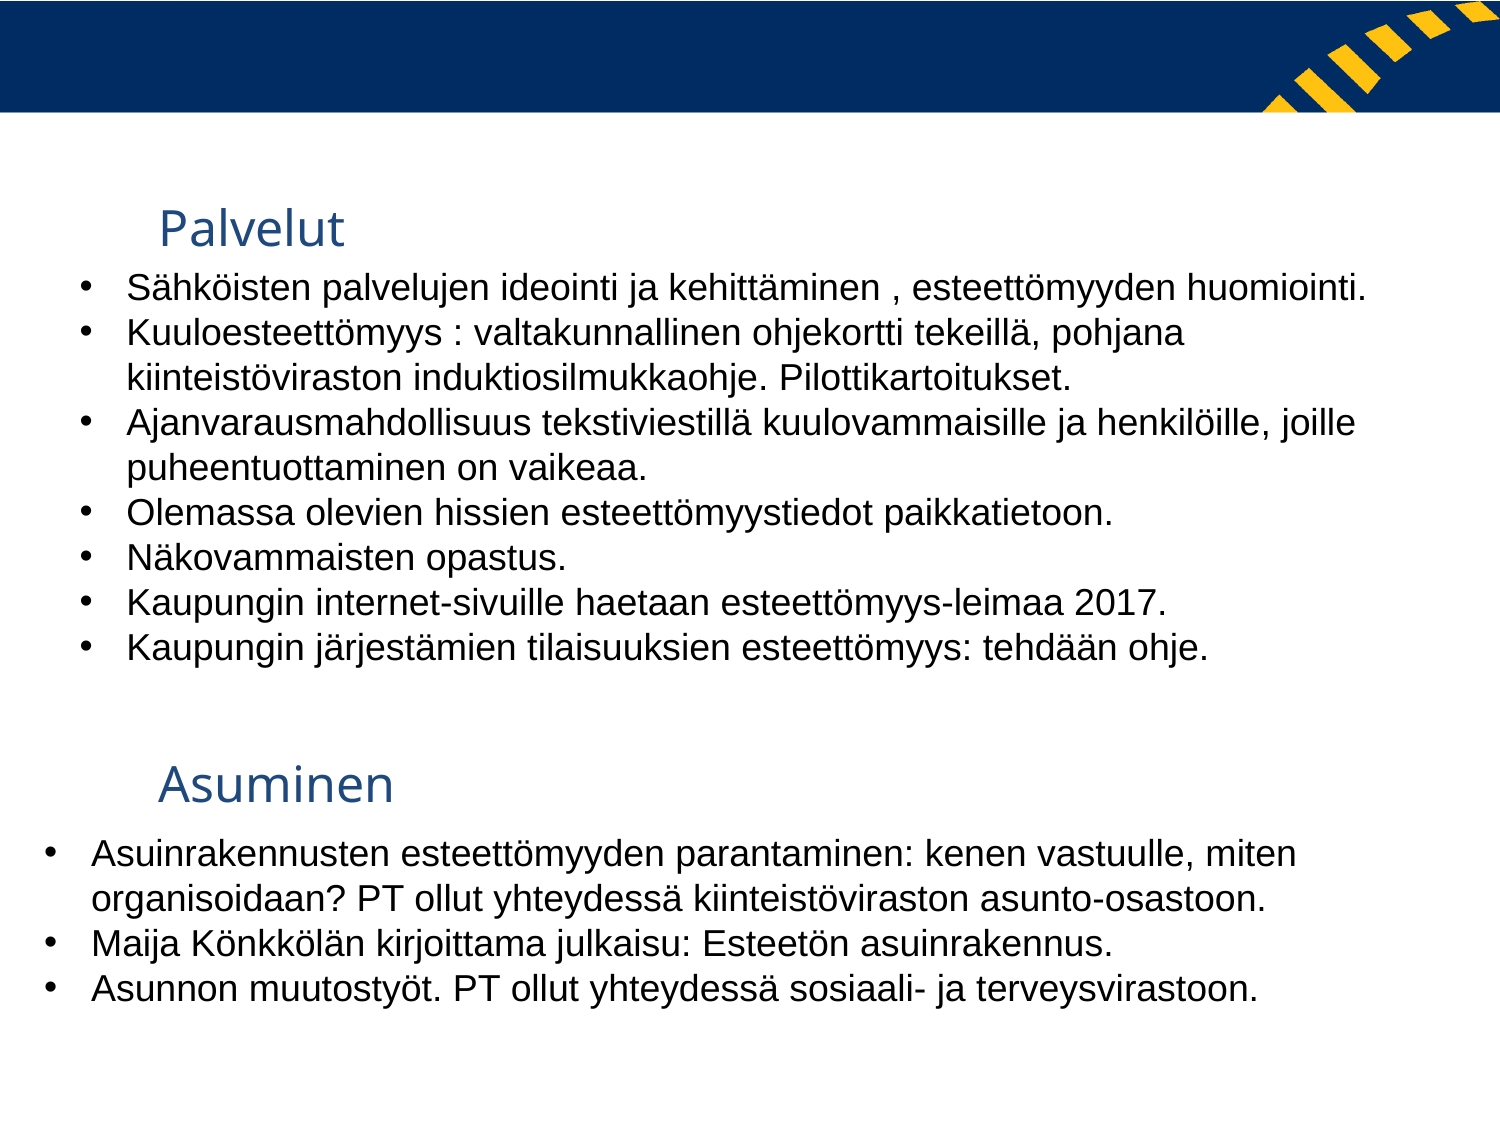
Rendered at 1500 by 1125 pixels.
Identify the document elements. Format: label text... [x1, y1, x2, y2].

picture [0, 0, 1500, 114]
text_box Asuinrakennusten esteettömyyden parantaminen: kenen vastuulle, miten organisoidaan? PT ollut yhteydessä kiinteistöviraston asunto-osastoon. Maija Könkkölän kirjoittama julkaisu: Esteetön asuinrakennus. Asunnon muutostyöt. PT ollut yhteydessä sosiaali- ja terveysvirastoon. [29, 821, 1432, 1062]
text_box Palvelut [144, 189, 361, 255]
text_box Sähköisten palvelujen ideointi ja kehittäminen , esteettömyyden huomiointi. Kuuloesteettömyys : valtakunnallinen ohjekortti tekeillä, pohjana kiinteistöviraston induktiosilmukkaohje. Pilottikartoitukset. Ajanvarausmahdollisuus tekstiviestillä kuulovammaisille ja henkilöille, joille puheentuottaminen on vaikeaa. Olemassa olevien hissien esteettömyystiedot paikkatietoon. Näkovammaisten opastus. Kaupungin internet-sivuille haetaan esteettömyys-leimaa 2017. Kaupungin järjestämien tilaisuuksien esteettömyys: tehdään ohje. [64, 255, 1432, 676]
text_box Asuminen [144, 745, 411, 821]
